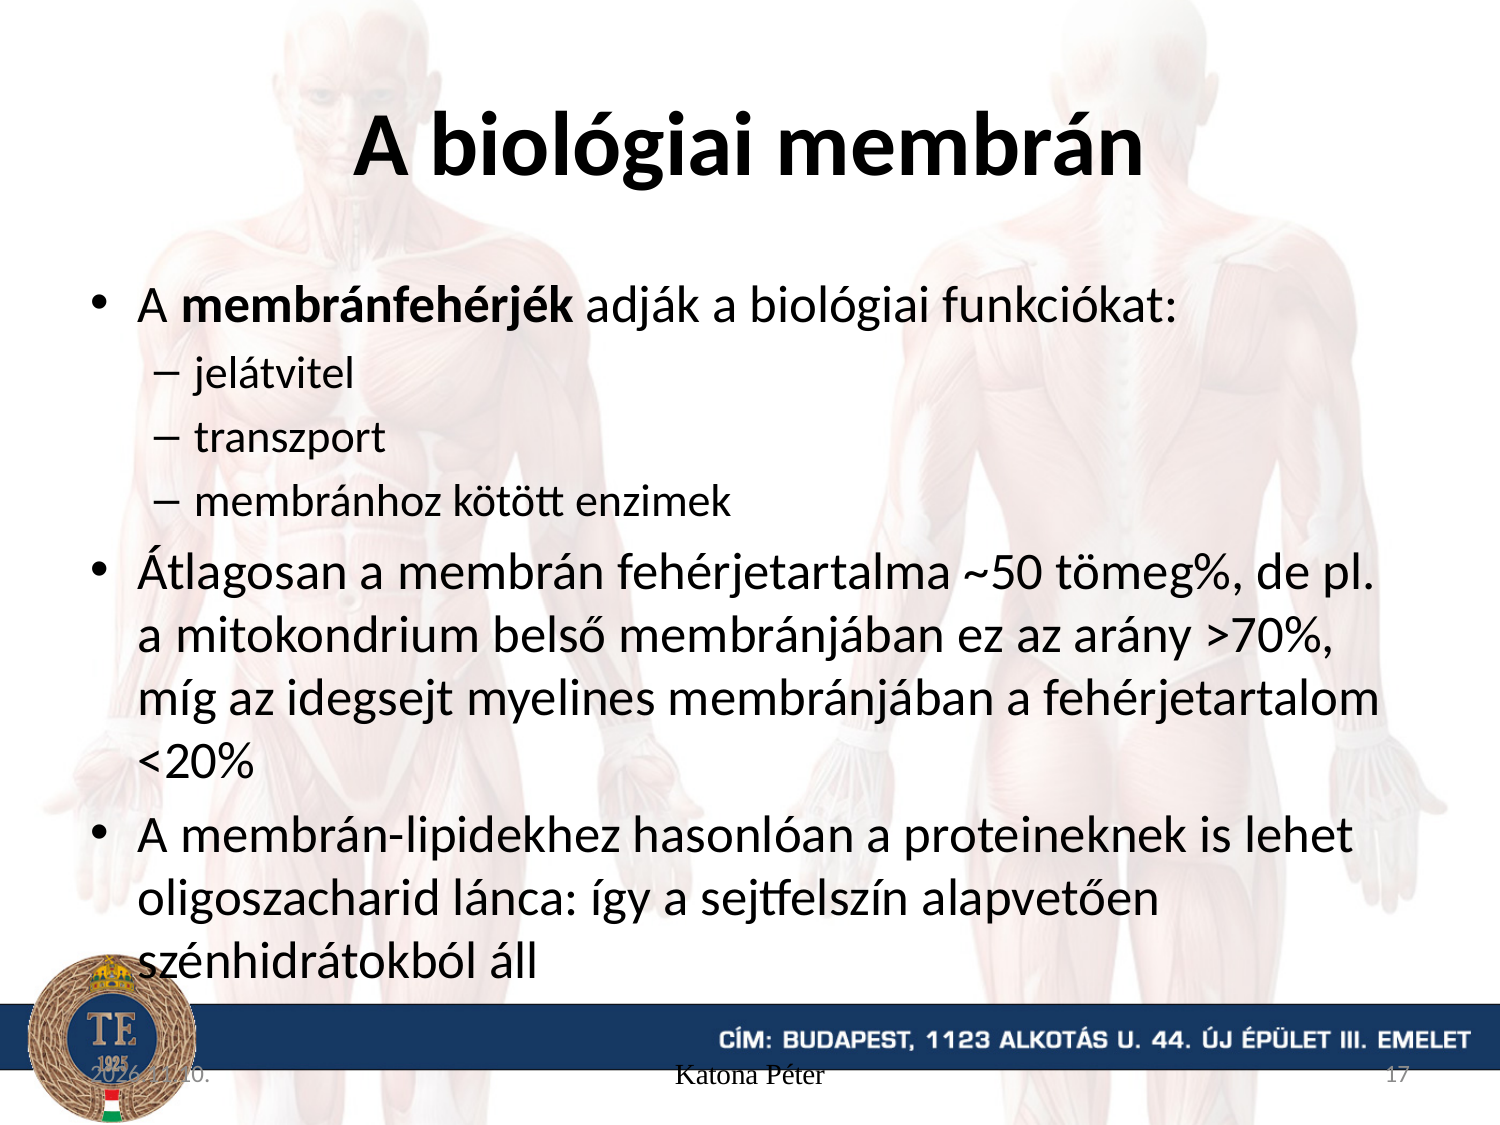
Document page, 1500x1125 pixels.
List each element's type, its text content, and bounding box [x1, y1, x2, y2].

title A biológiai membrán [75, 45, 1425, 233]
slide_number 15. 09. 16. [75, 1042, 425, 1103]
footer Katona Péter [512, 1042, 988, 1103]
list A membránfehérjék adják a biológiai funkciókat: jelátvitel transzport membránhoz kötött enzimek Átlagosan a membrán fehérjetartalma ~50 tömeg%, de pl. a mitokondrium belső membránjában ez az arány >70%, míg az idegsejt myelines membránjában a fehérjetartalom <20% A membrán-lipidekhez hasonlóan a proteineknek is lehet oligoszacharid lánca: így a sejtfelszín alapvetően szénhidrátokból áll [75, 262, 1425, 1005]
picture [0, 0, 1500, 1125]
slide_number 17 [1074, 1042, 1425, 1103]
